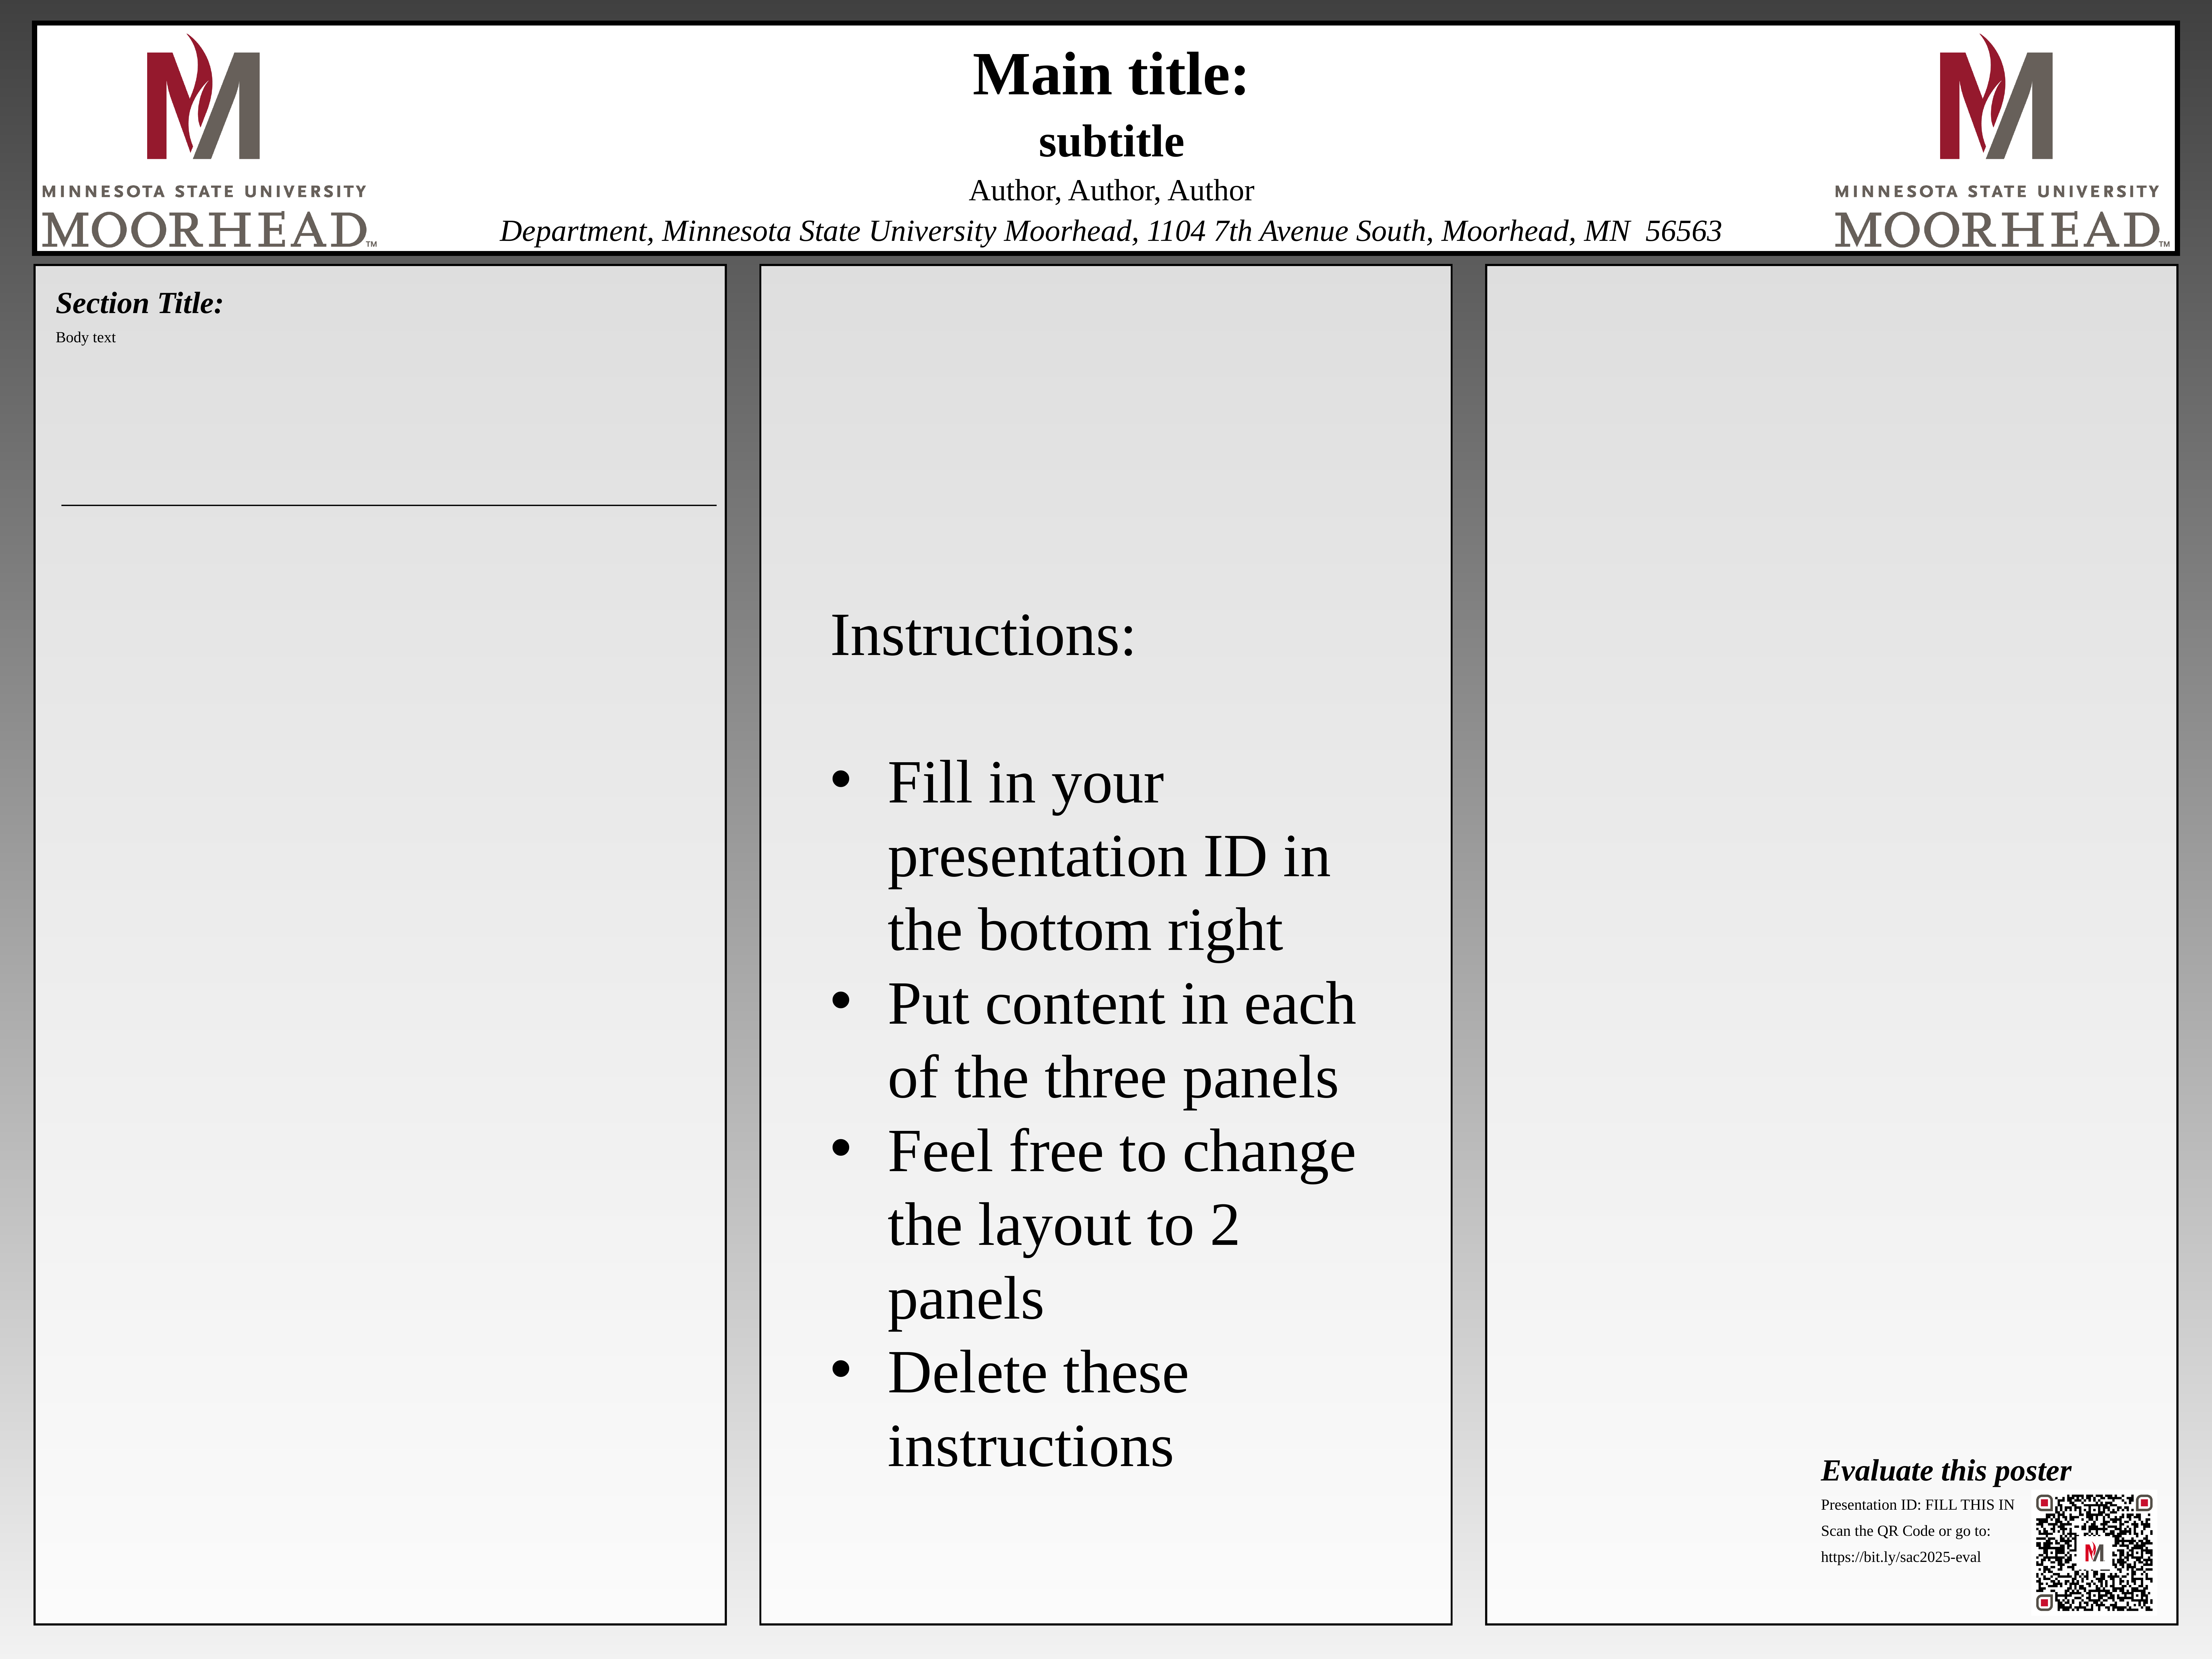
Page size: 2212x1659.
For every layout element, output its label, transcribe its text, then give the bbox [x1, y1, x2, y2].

picture [2031, 1490, 2157, 1616]
text_box Instructions: Fill in your presentation ID in the bottom right Put content in each of the three panels Feel free to change the layout to 2 panels Delete these instructions [826, 591, 1371, 1481]
text_box Main title: subtitle Author, Author, Author Department, Minnesota State University Moorhead, 1104 7th Avenue South, Moorhead, MN 56563 [338, 30, 1886, 250]
text_box Evaluate this poster Presentation ID: FILL THIS IN Scan the QR Code or go to: https://bit.ly/sac2025-eval [1816, 1448, 2087, 1568]
picture [1831, 27, 2174, 250]
text_box Section Title: Body text [51, 280, 711, 348]
picture [38, 27, 381, 250]
